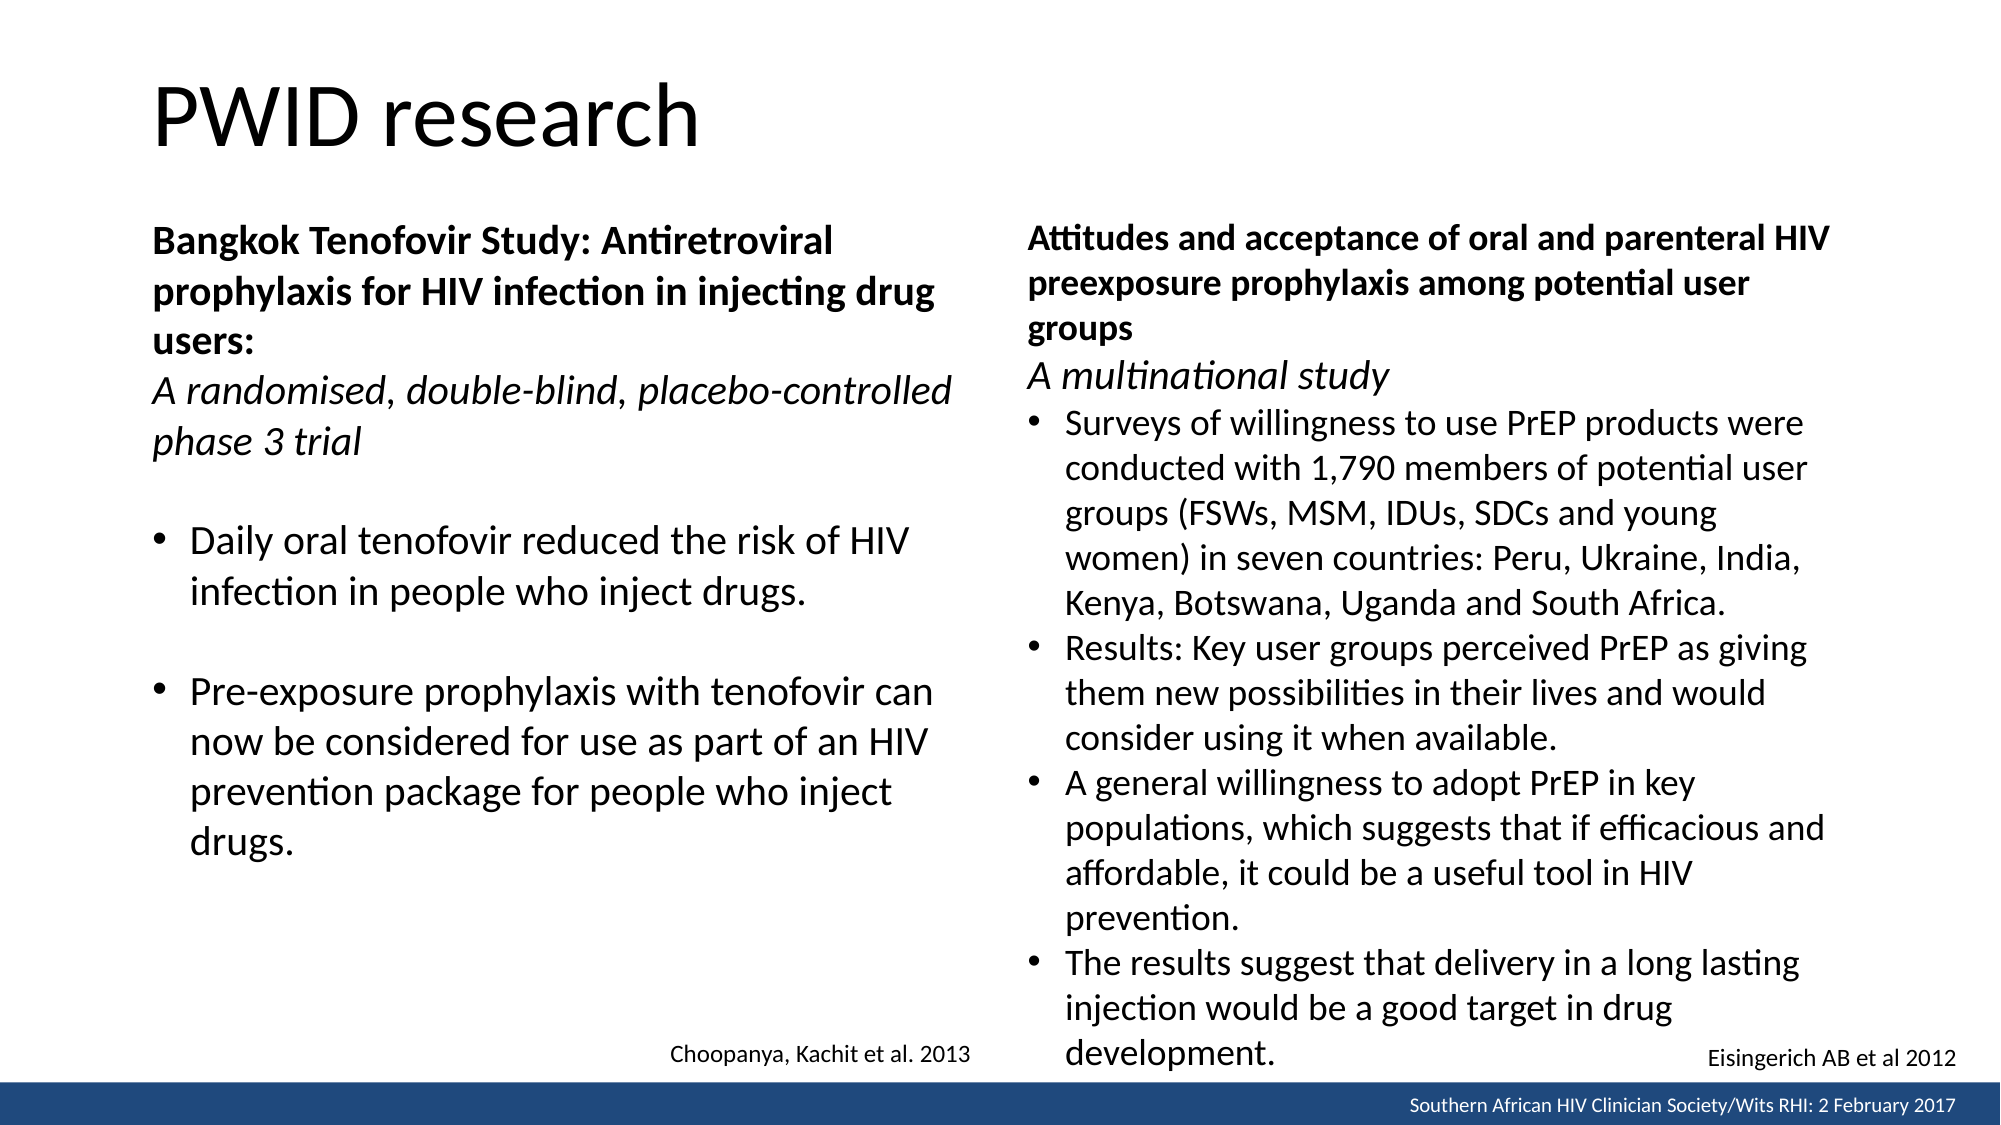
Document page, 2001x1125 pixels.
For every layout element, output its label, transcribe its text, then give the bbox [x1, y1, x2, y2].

text_box Choopanya, Kachit et al. 2013 [655, 1030, 986, 1076]
list Attitudes and acceptance of oral and parenteral HIV preexposure prophylaxis among potential user groups A multinational study Surveys of willingness to use PrEP products were conducted with 1,790 members of potential user groups (FSWs, MSM, IDUs, SDCs and young women) in seven countries: Peru, Ukraine, India, Kenya, Botswana, Uganda and South Africa. Results: Key user groups perceived PrEP as giving them new possibilities in their lives and would consider using it when available. A general willingness to adopt PrEP in key populations, which suggests that if efficacious and affordable, it could be a useful tool in HIV prevention. The results suggest that delivery in a long lasting injection would be a good target in drug development. [1012, 205, 1863, 1076]
list Bangkok Tenofovir Study: Antiretroviral prophylaxis for HIV infection in injecting drug users: A randomised, double-blind, placebo-controlled phase 3 trial Daily oral tenofovir reduced the risk of HIV infection in people who inject drugs. Pre-exposure prophylaxis with tenofovir can now be considered for use as part of an HIV prevention package for people who inject drugs. [137, 205, 988, 920]
text_box Eisingerich AB et al 2012 [1693, 1033, 1973, 1079]
title PWID research [137, 59, 1863, 278]
